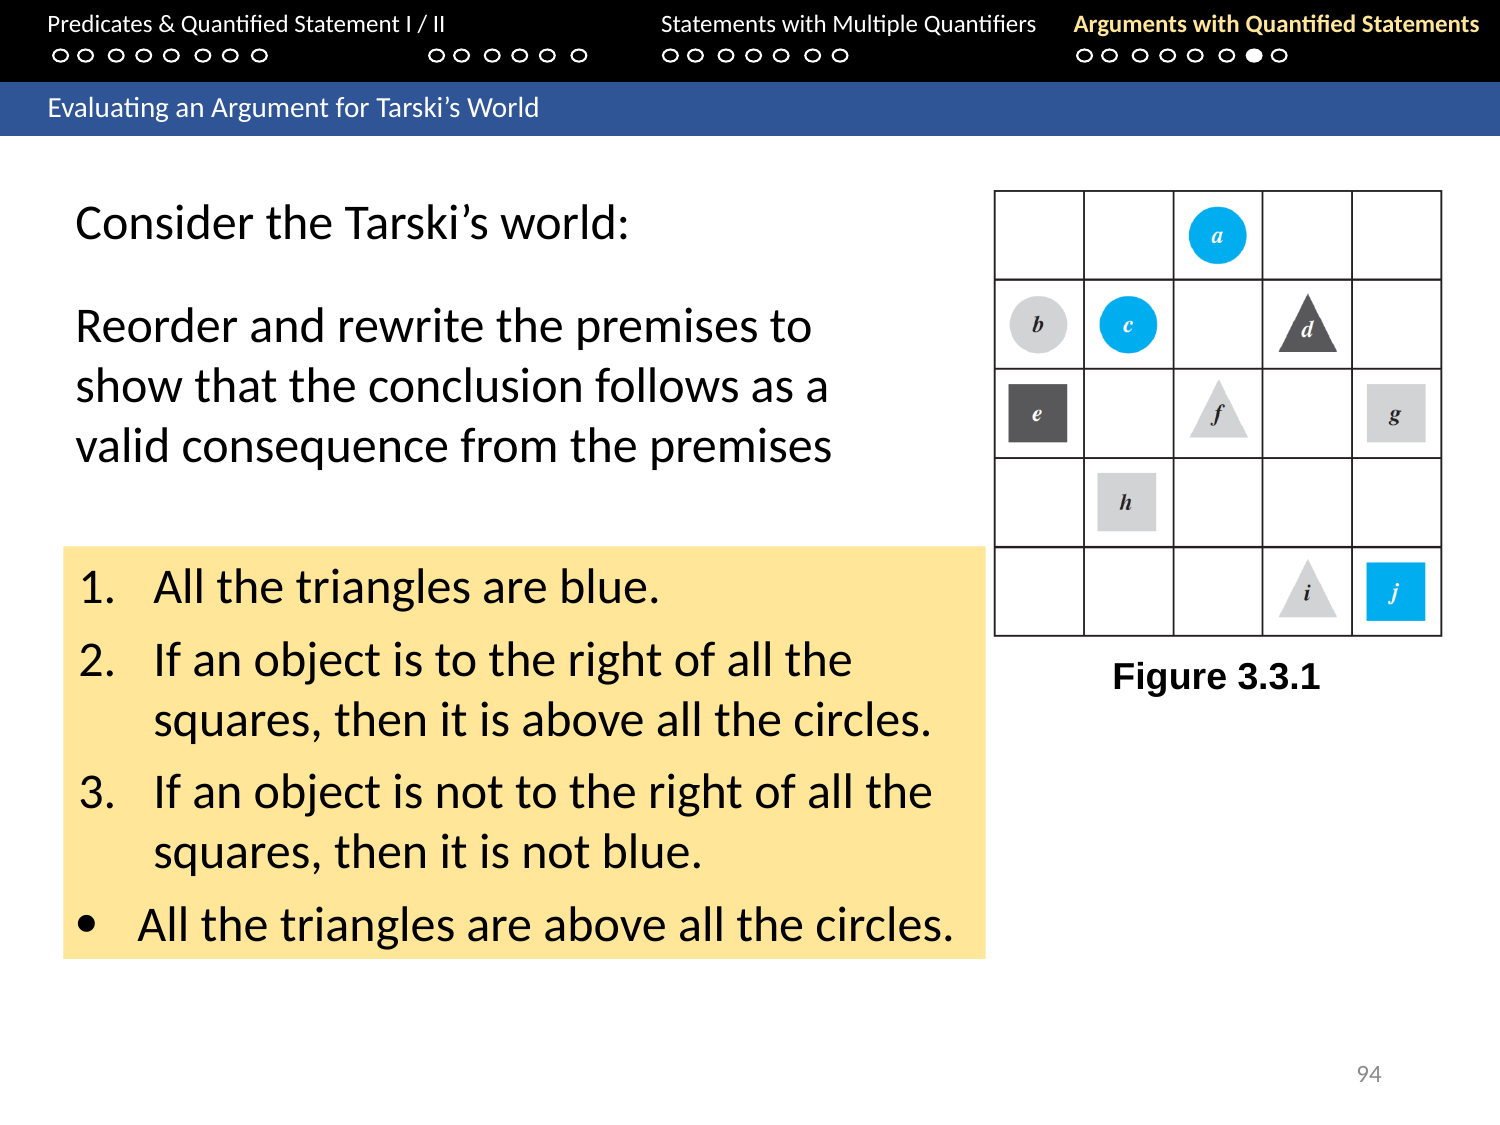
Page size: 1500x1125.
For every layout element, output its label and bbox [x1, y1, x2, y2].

text_box [60, 182, 1481, 959]
text_box [60, 284, 944, 480]
slide_number [1059, 1042, 1397, 1103]
text_box [0, 0, 1500, 136]
